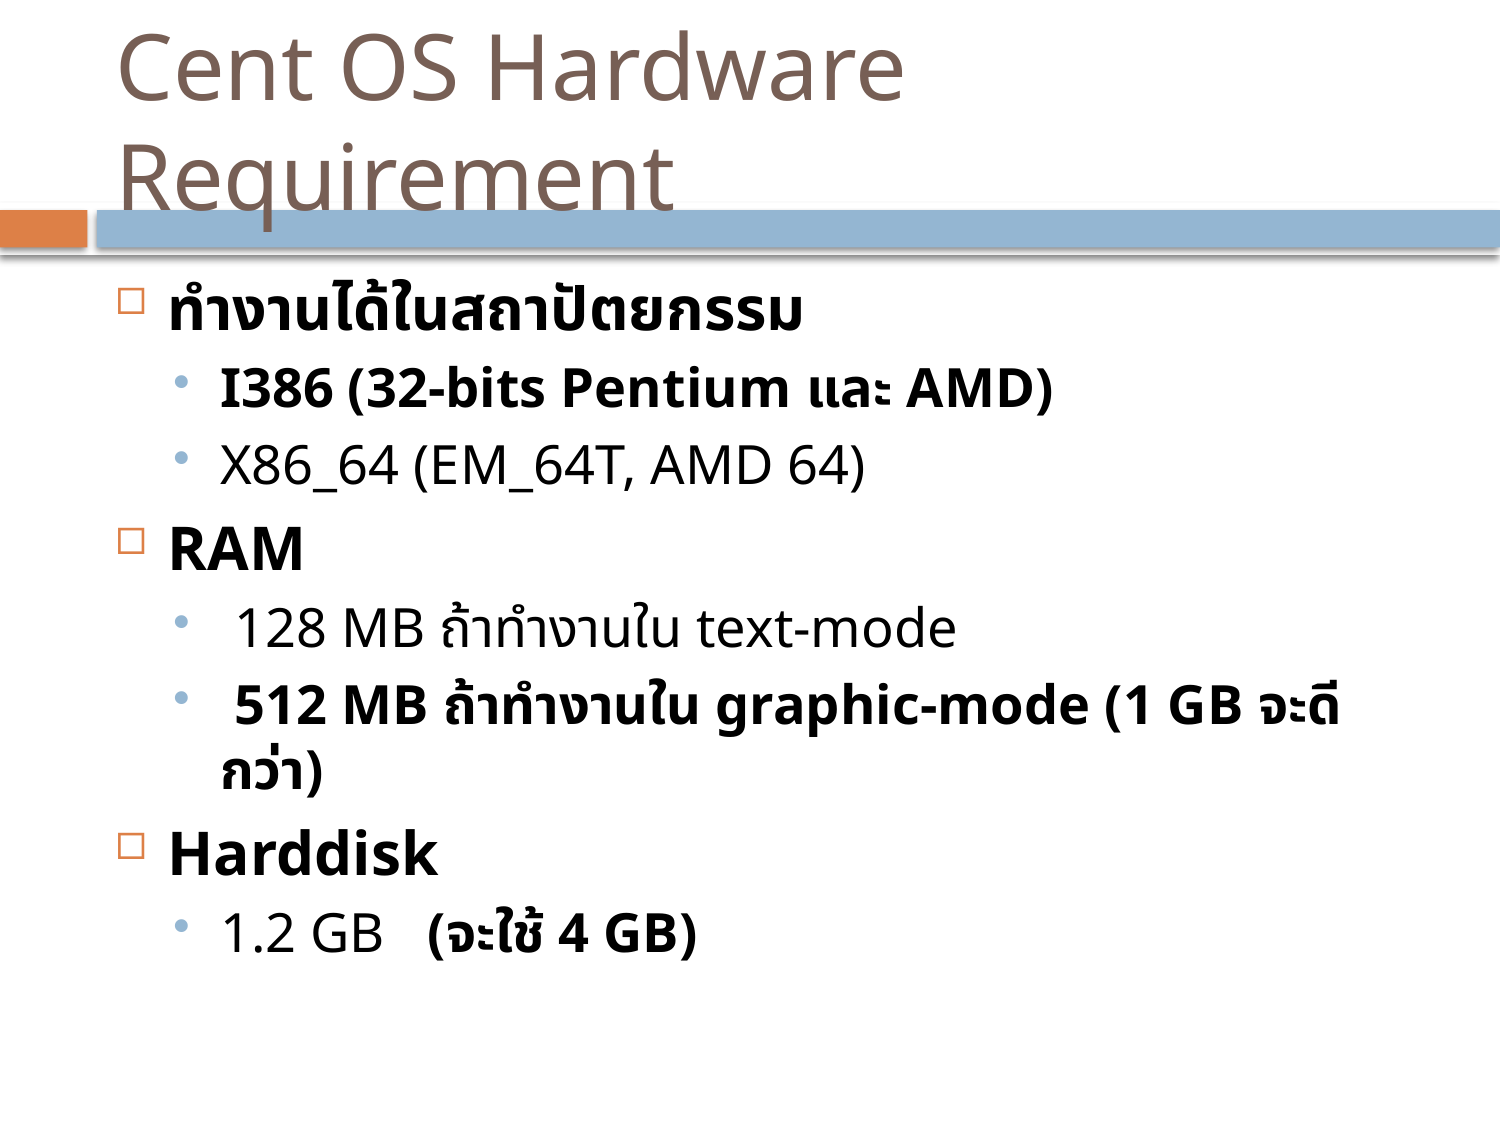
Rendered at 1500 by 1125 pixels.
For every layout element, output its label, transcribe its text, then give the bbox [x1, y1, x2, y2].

list ทำงานได้ในสถาปัตยกรรม I386 (32-bits Pentium และ AMD) X86_64 (EM_64T, AMD 64) RAM 128 MB ถ้าทำงานใน text-mode 512 MB ถ้าทำงานใน graphic-mode (1 GB จะดีกว่า) Harddisk 1.2 GB (จะใช้ 4 GB) [100, 262, 1438, 1000]
title Cent OS Hardware Requirement [100, 37, 1438, 200]
